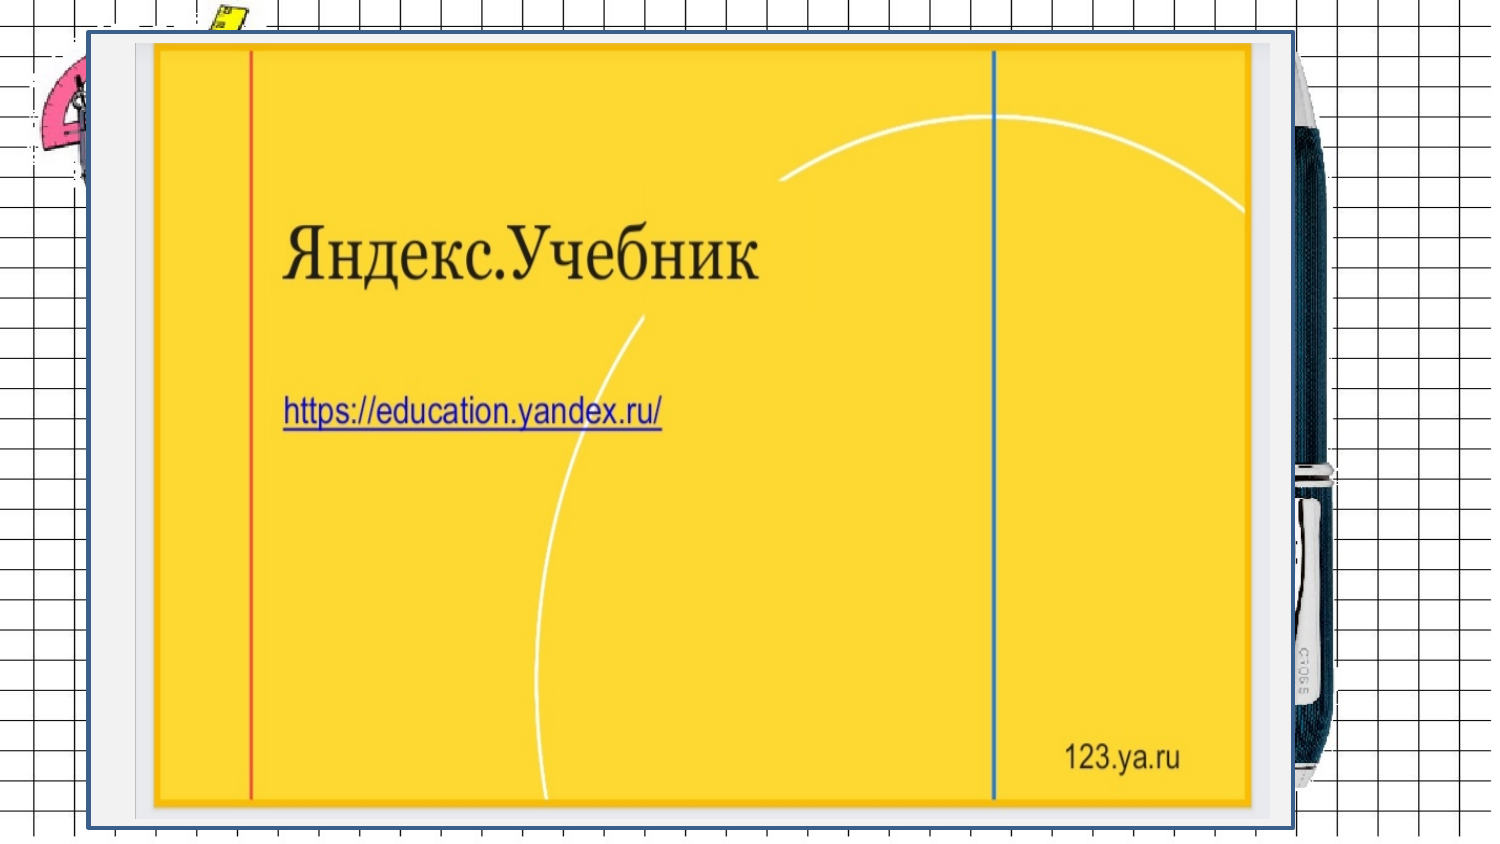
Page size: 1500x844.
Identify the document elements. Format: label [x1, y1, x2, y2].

picture [0, 0, 1500, 844]
text_box [86, 30, 1295, 830]
